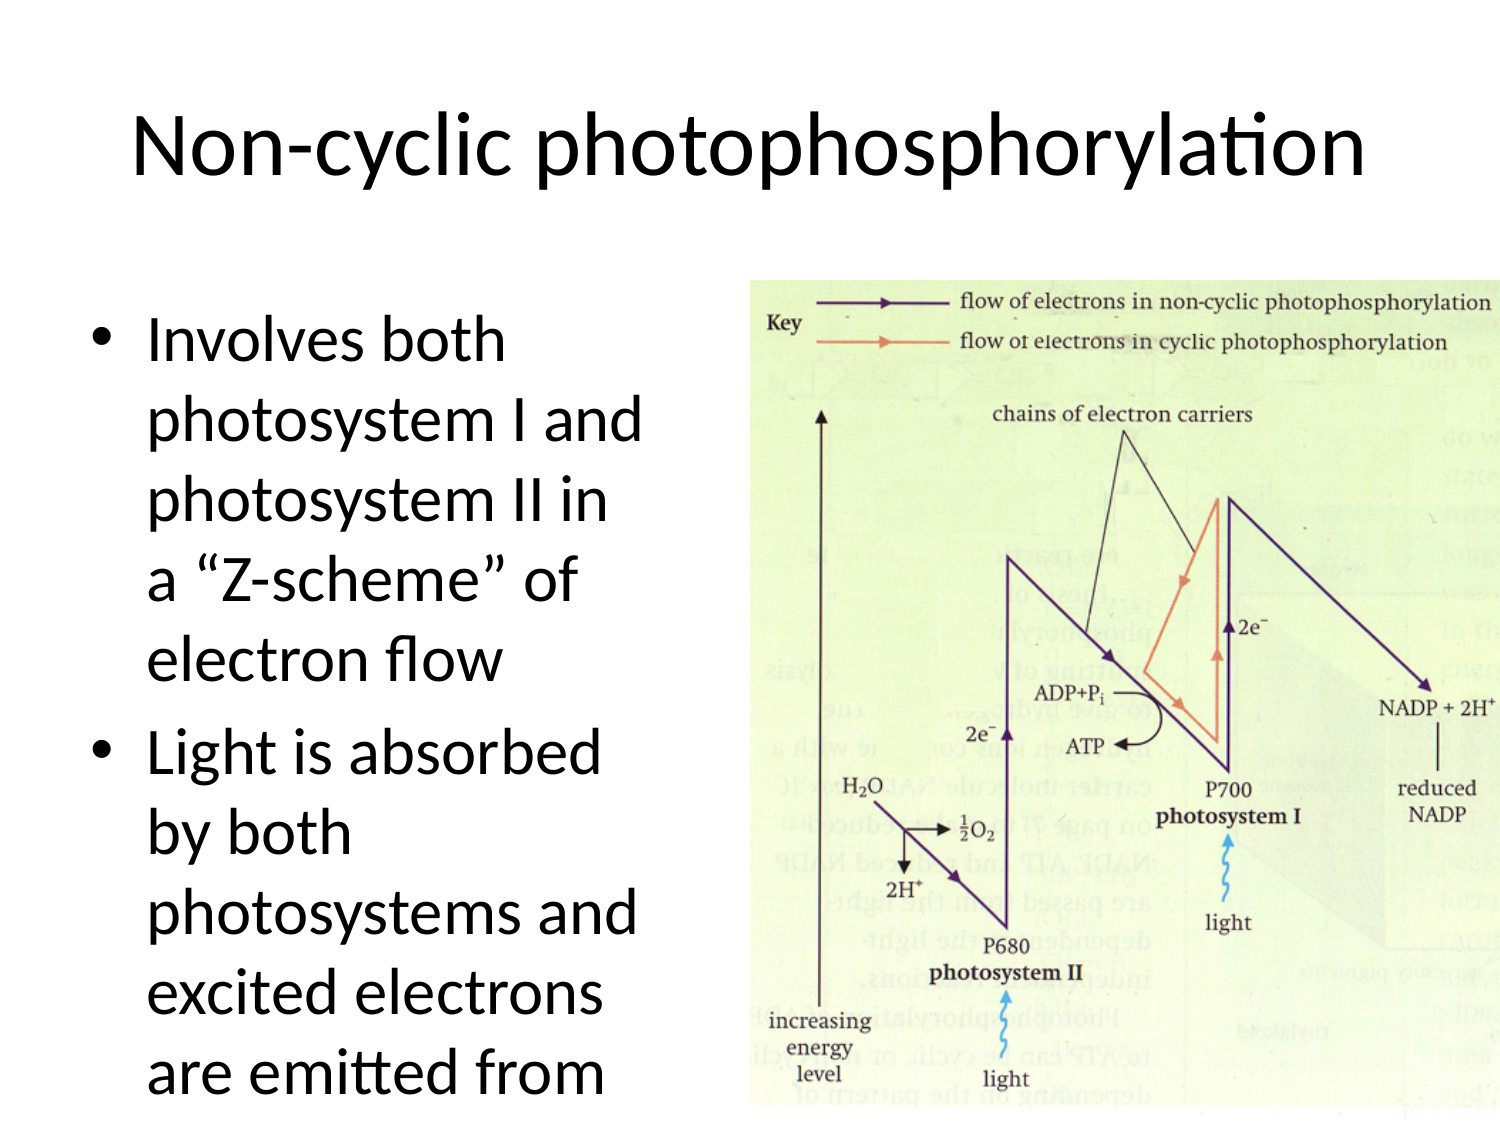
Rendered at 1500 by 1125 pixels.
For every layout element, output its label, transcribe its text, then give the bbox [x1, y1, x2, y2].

list Involves both photosystem I and photosystem II in a “Z-scheme” of electron flow Light is absorbed by both photosystems and excited electrons are emitted from p-pigs of both rxn centers [75, 287, 663, 1005]
picture [749, 280, 1500, 1122]
title Non-cyclic photophosphorylation [75, 45, 1425, 233]
